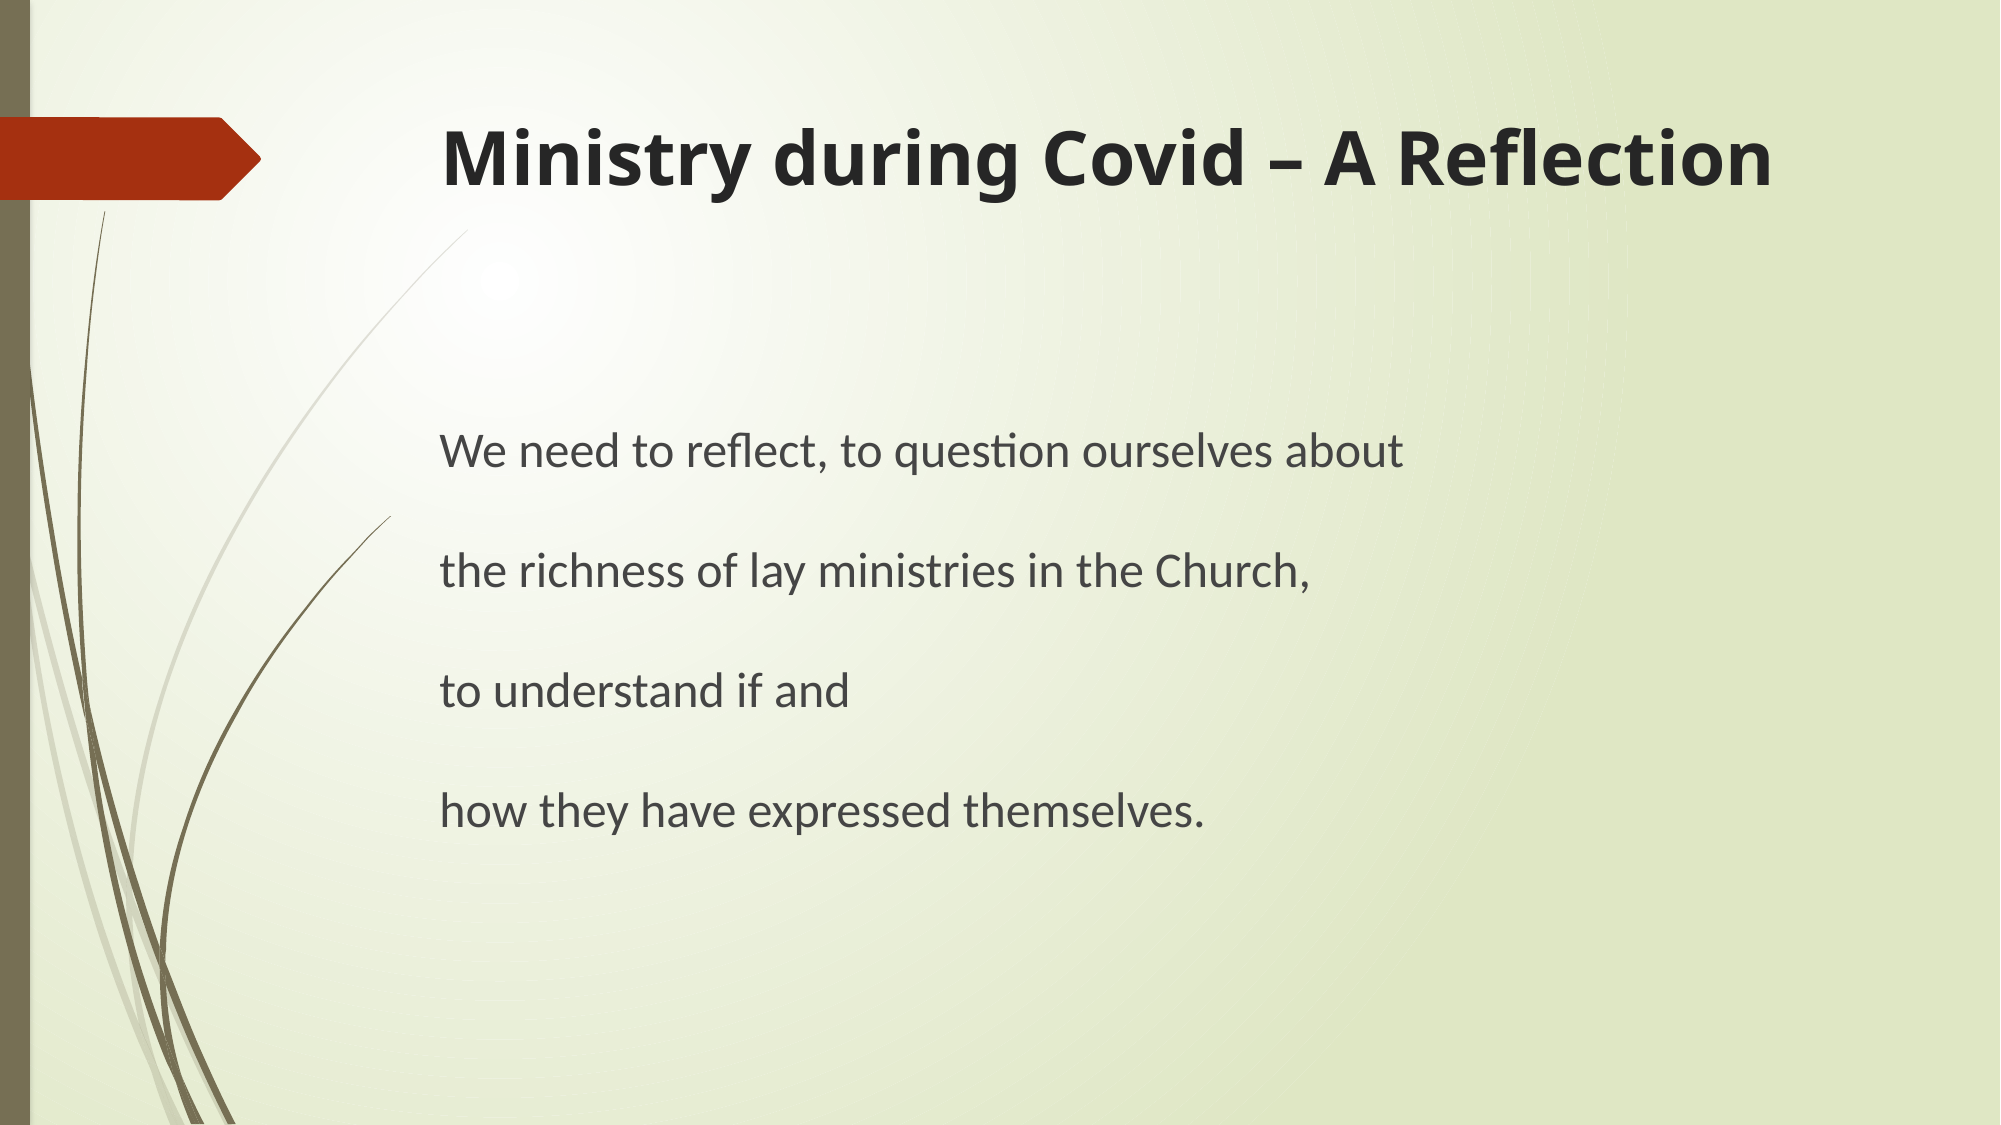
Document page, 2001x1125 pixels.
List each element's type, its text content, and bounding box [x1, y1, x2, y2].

title Ministry during Covid – A Reflection [425, 102, 1888, 313]
text_box We need to reflect, to question ourselves about the richness of lay ministries in the Church, to understand if and how they have expressed themselves. [424, 349, 1500, 845]
